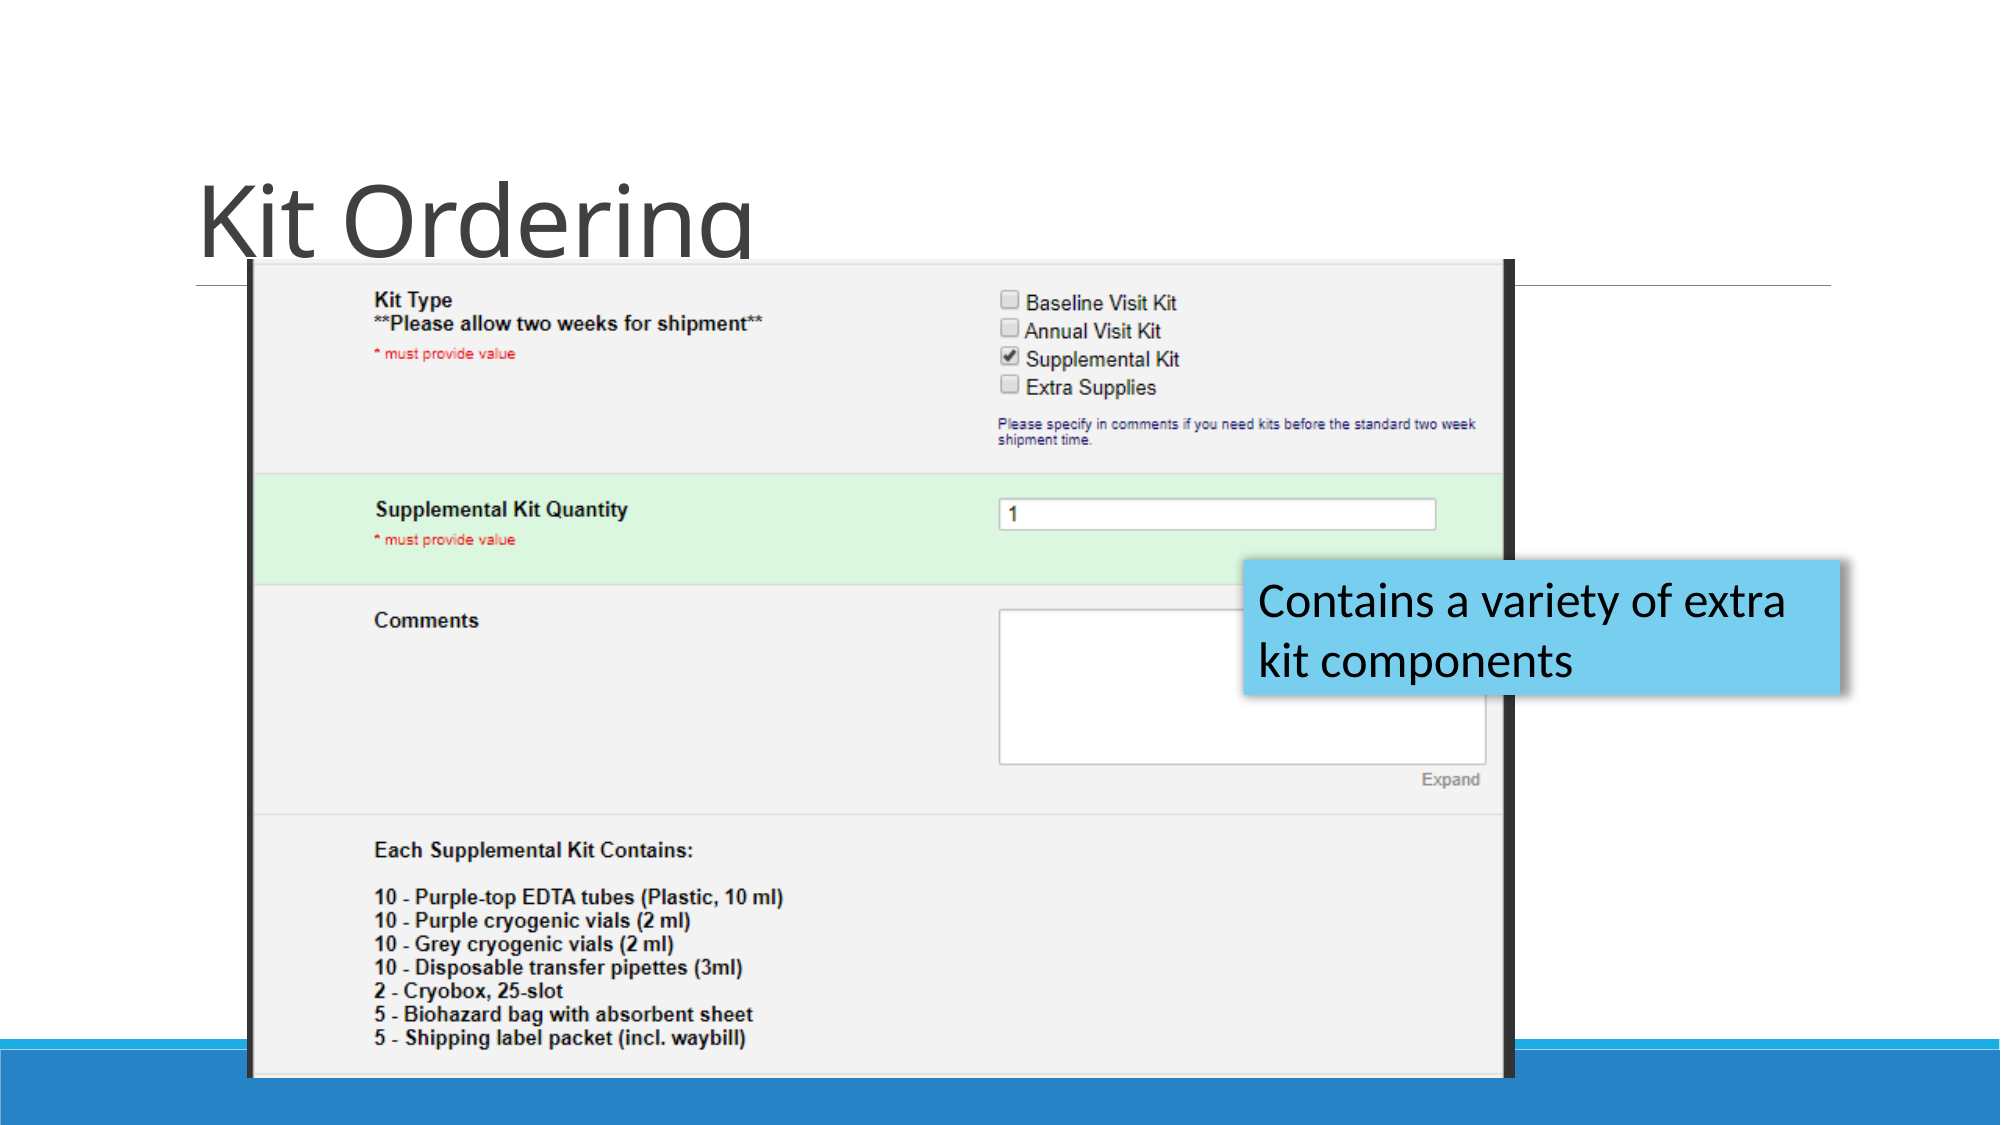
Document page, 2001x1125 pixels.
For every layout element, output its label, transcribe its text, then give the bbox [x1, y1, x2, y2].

title Kit Ordering [180, 47, 1830, 285]
picture [247, 258, 1516, 1079]
text_box Contains a variety of extra kit components [1525, 560, 1840, 695]
